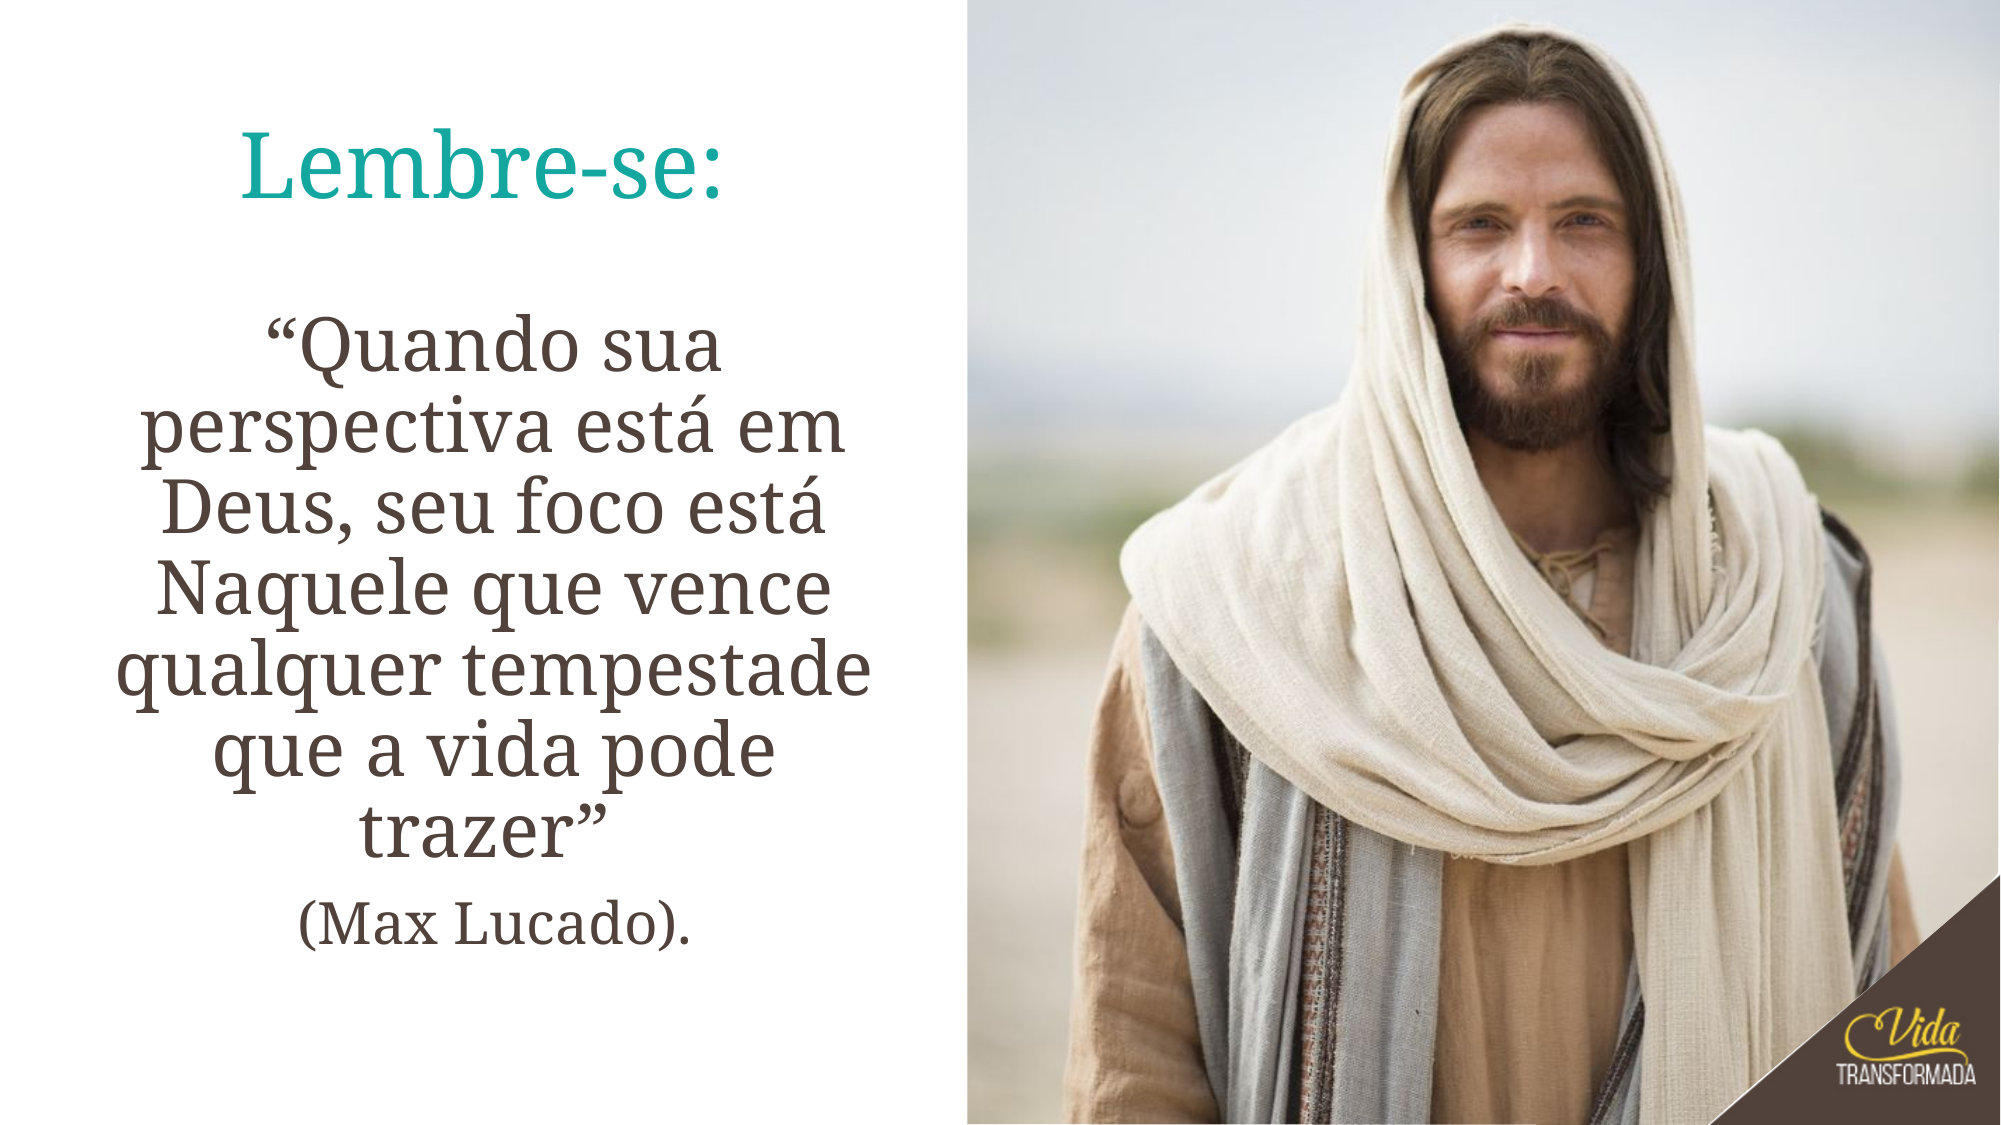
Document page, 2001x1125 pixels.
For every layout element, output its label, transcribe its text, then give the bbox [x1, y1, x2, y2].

picture [0, 0, 2001, 1125]
title Lembre-se: [70, 59, 919, 278]
list “Quando sua perspectiva está em Deus, seu foco está Naquele que vence qualquer tempestade que a vida pode trazer” (Max Lucado). [70, 299, 919, 1066]
